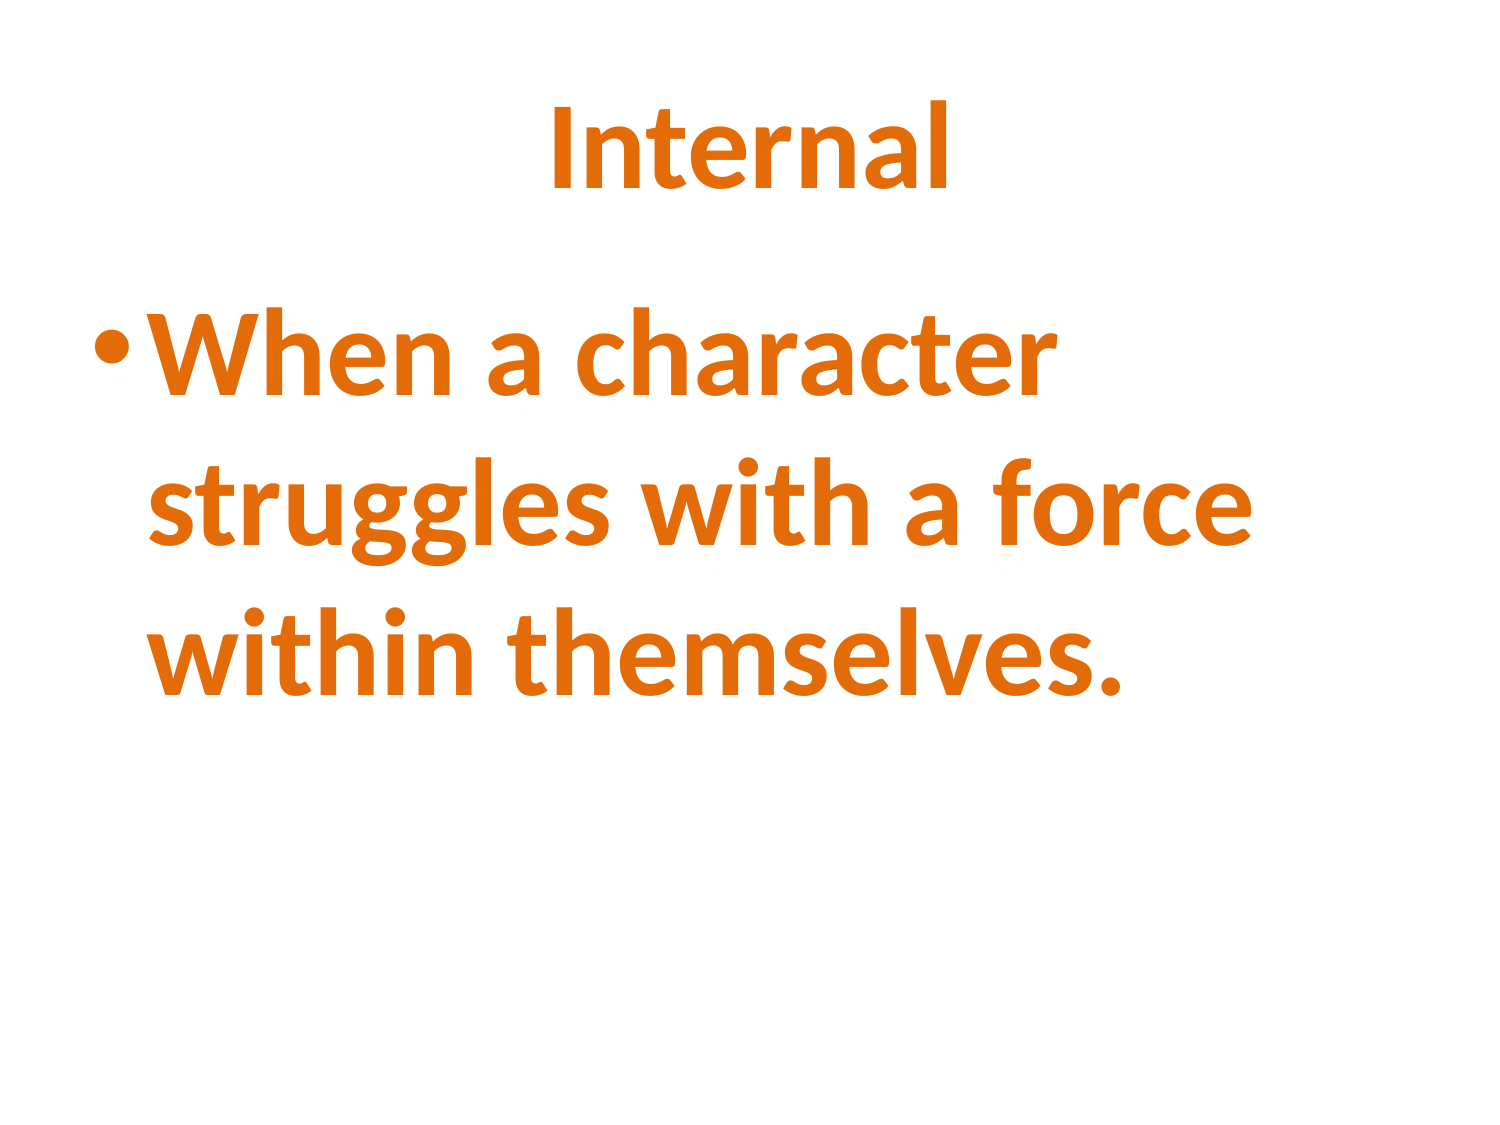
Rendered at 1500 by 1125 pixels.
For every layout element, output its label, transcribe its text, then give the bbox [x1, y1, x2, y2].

title Internal [75, 45, 1425, 233]
list When a character struggles with a force within themselves. [75, 262, 1425, 1005]
